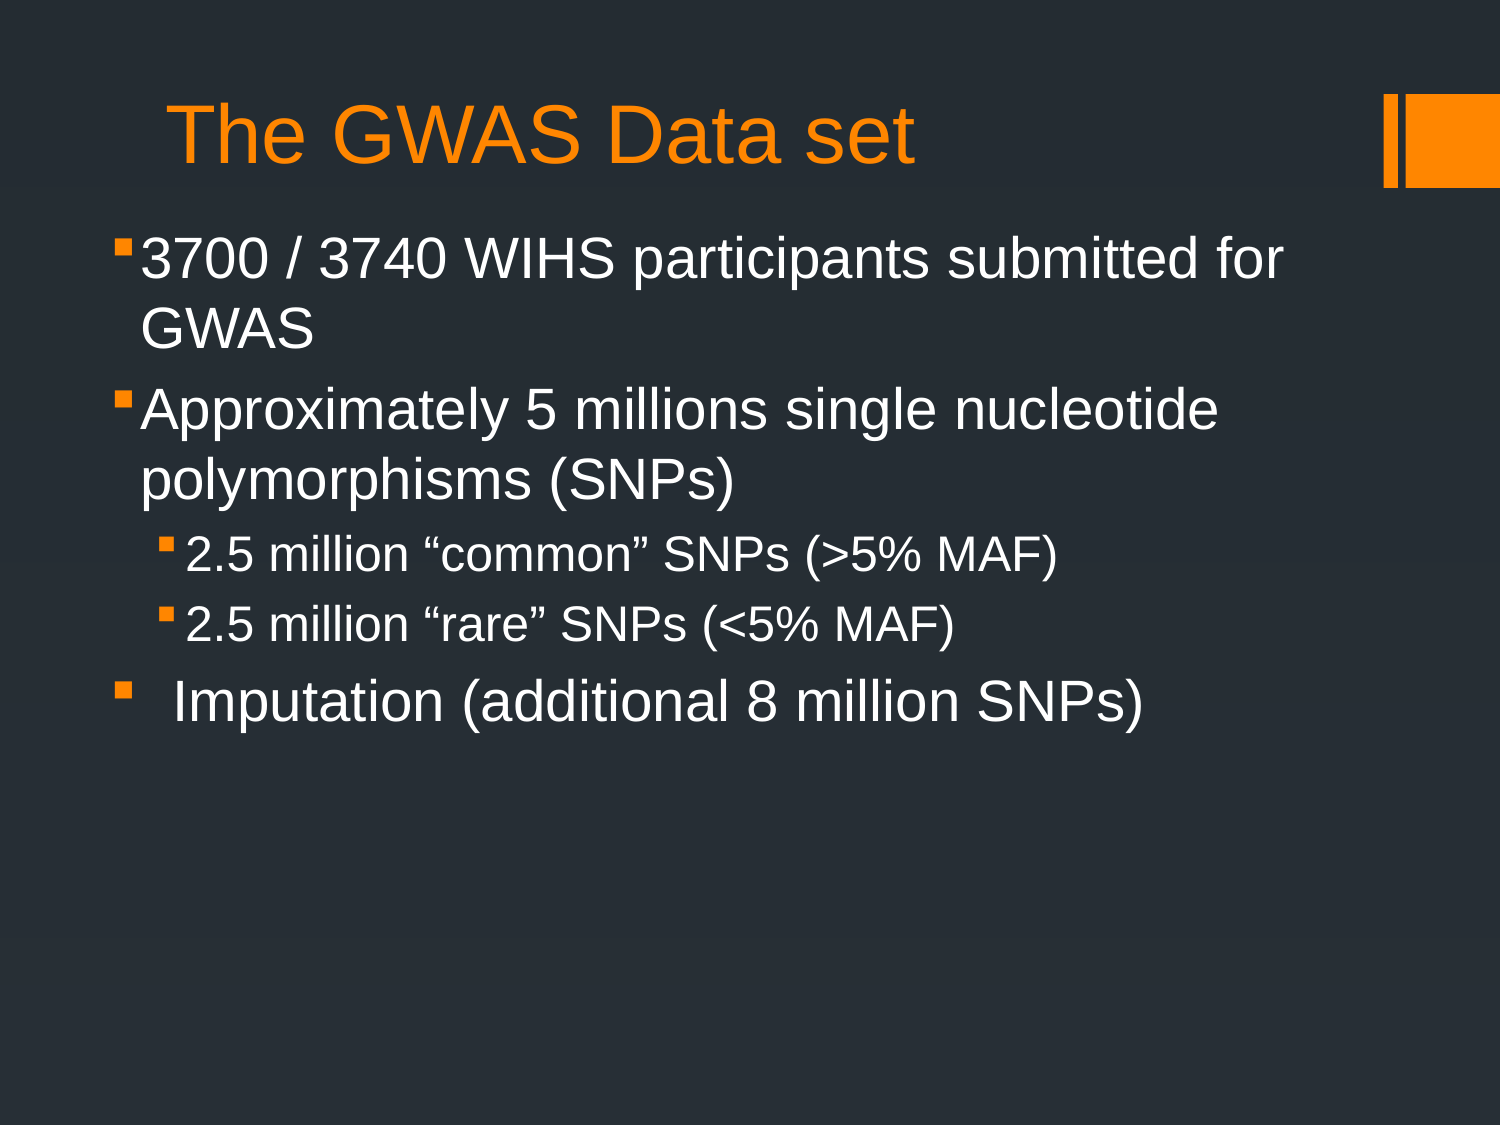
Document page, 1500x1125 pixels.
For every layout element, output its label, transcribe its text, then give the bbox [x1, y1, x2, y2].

title The GWAS Data set [150, 69, 1350, 188]
list 3700 / 3740 WIHS participants submitted for GWAS Approximately 5 millions single nucleotide polymorphisms (SNPs) 2.5 million “common” SNPs (>5% MAF) 2.5 million “rare” SNPs (<5% MAF) Imputation (additional 8 million SNPs) [87, 212, 1425, 1035]
